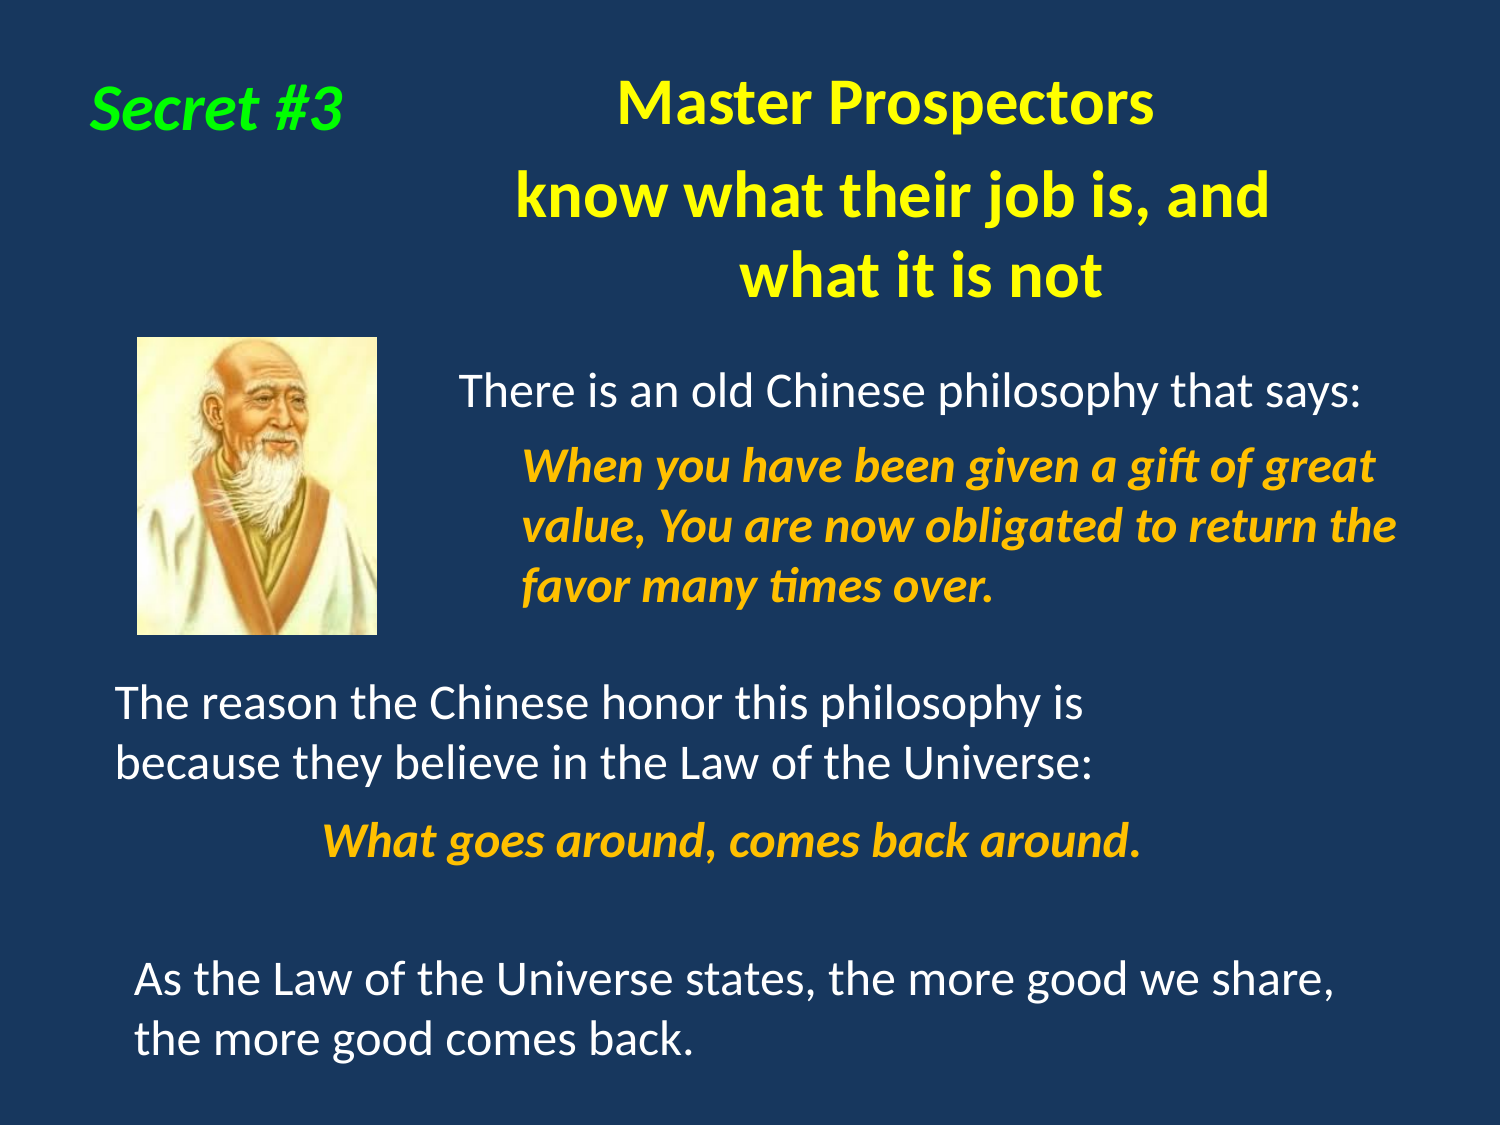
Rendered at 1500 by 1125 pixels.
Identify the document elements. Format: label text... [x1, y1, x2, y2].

picture [137, 337, 377, 636]
text_box When you have been given a gift of great value, You are now obligated to return the favor many times over. [449, 424, 1438, 638]
text_box As the Law of the Universe states, the more good we share, the more good comes back. [62, 937, 1413, 1088]
text_box What goes around, comes back around. [249, 799, 1238, 888]
text_box The reason the Chinese honor this philosophy is because they believe in the Law of the Universe: [99, 662, 1238, 798]
list Master Prospectors know what their job is, and what it is not [474, 50, 1313, 300]
title Secret #3 [75, 45, 363, 163]
text_box There is an old Chinese philosophy that says: [387, 349, 1425, 438]
